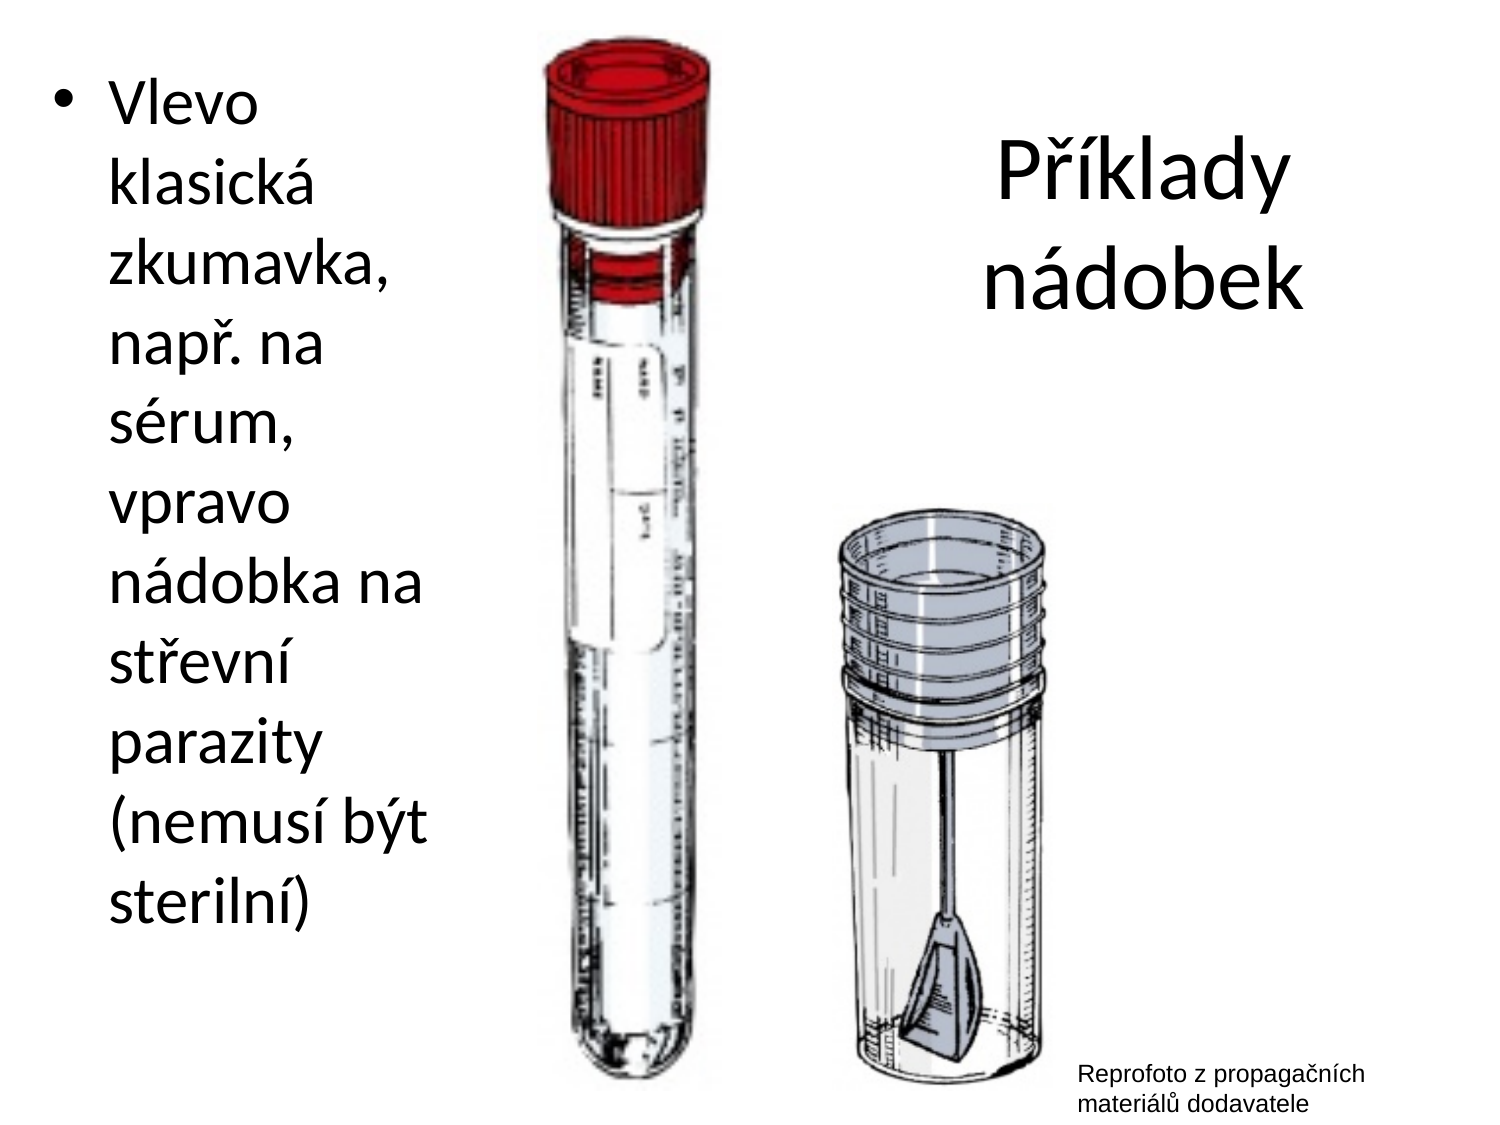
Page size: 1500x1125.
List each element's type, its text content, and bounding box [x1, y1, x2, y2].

text_box Reprofoto z propagačních materiálů dodavatele [1062, 1049, 1400, 1125]
list Vlevo klasická zkumavka, např. na sérum, vpravo nádobka na střevní parazity (nemusí být sterilní) [37, 50, 491, 1071]
picture [537, 30, 722, 1091]
picture [832, 503, 1057, 1091]
title Příklady nádobek [924, 87, 1362, 348]
